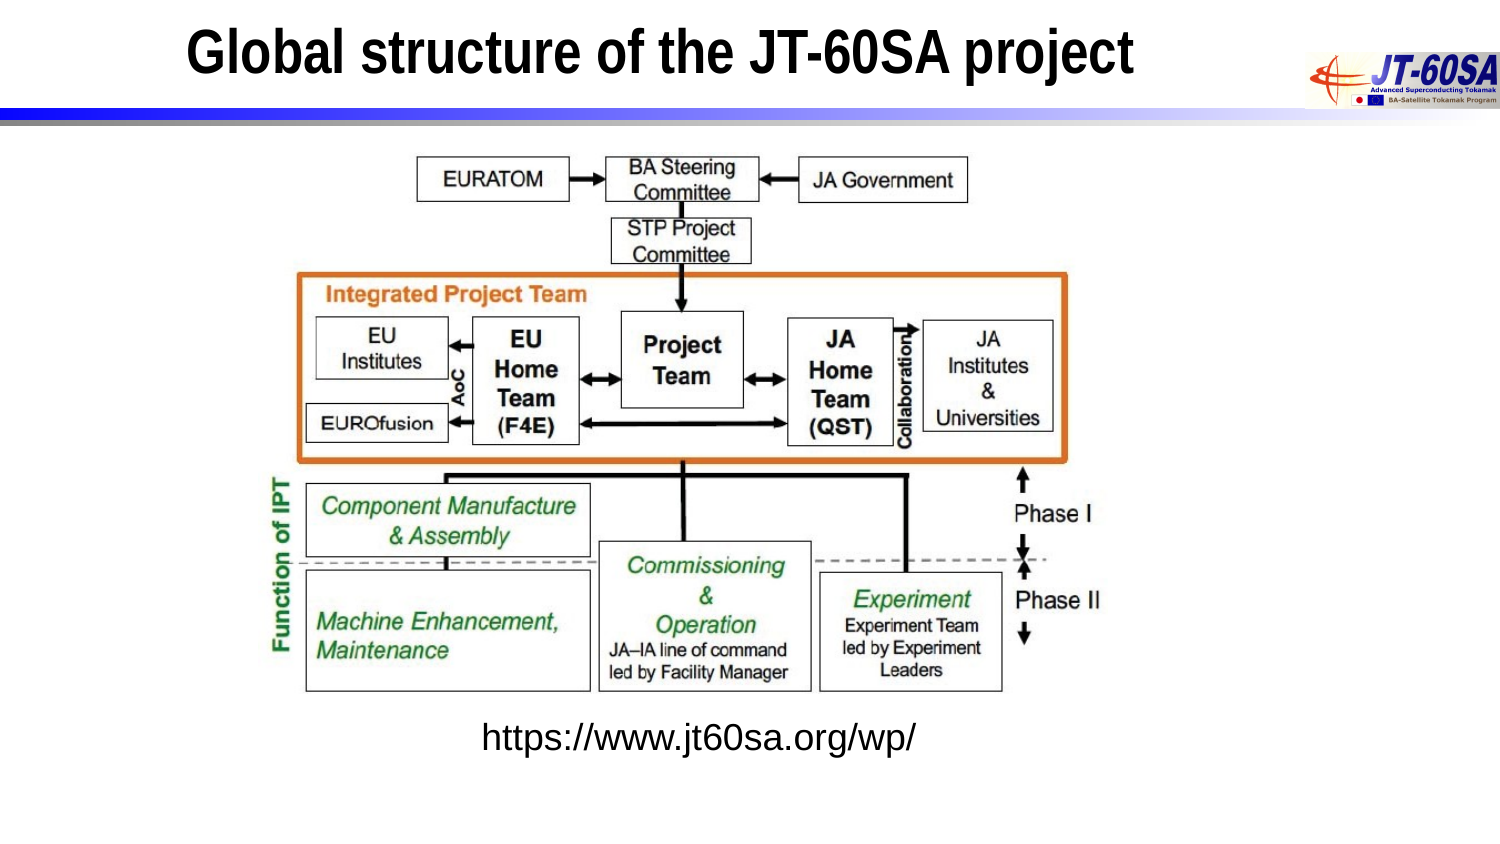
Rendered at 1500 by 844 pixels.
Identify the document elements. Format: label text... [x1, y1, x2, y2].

title Global structure of the JT-60SA project [0, 0, 1323, 121]
list https://www.jt60sa.org/wp/ [466, 705, 945, 789]
picture [1323, 52, 1500, 109]
picture [257, 152, 1108, 694]
